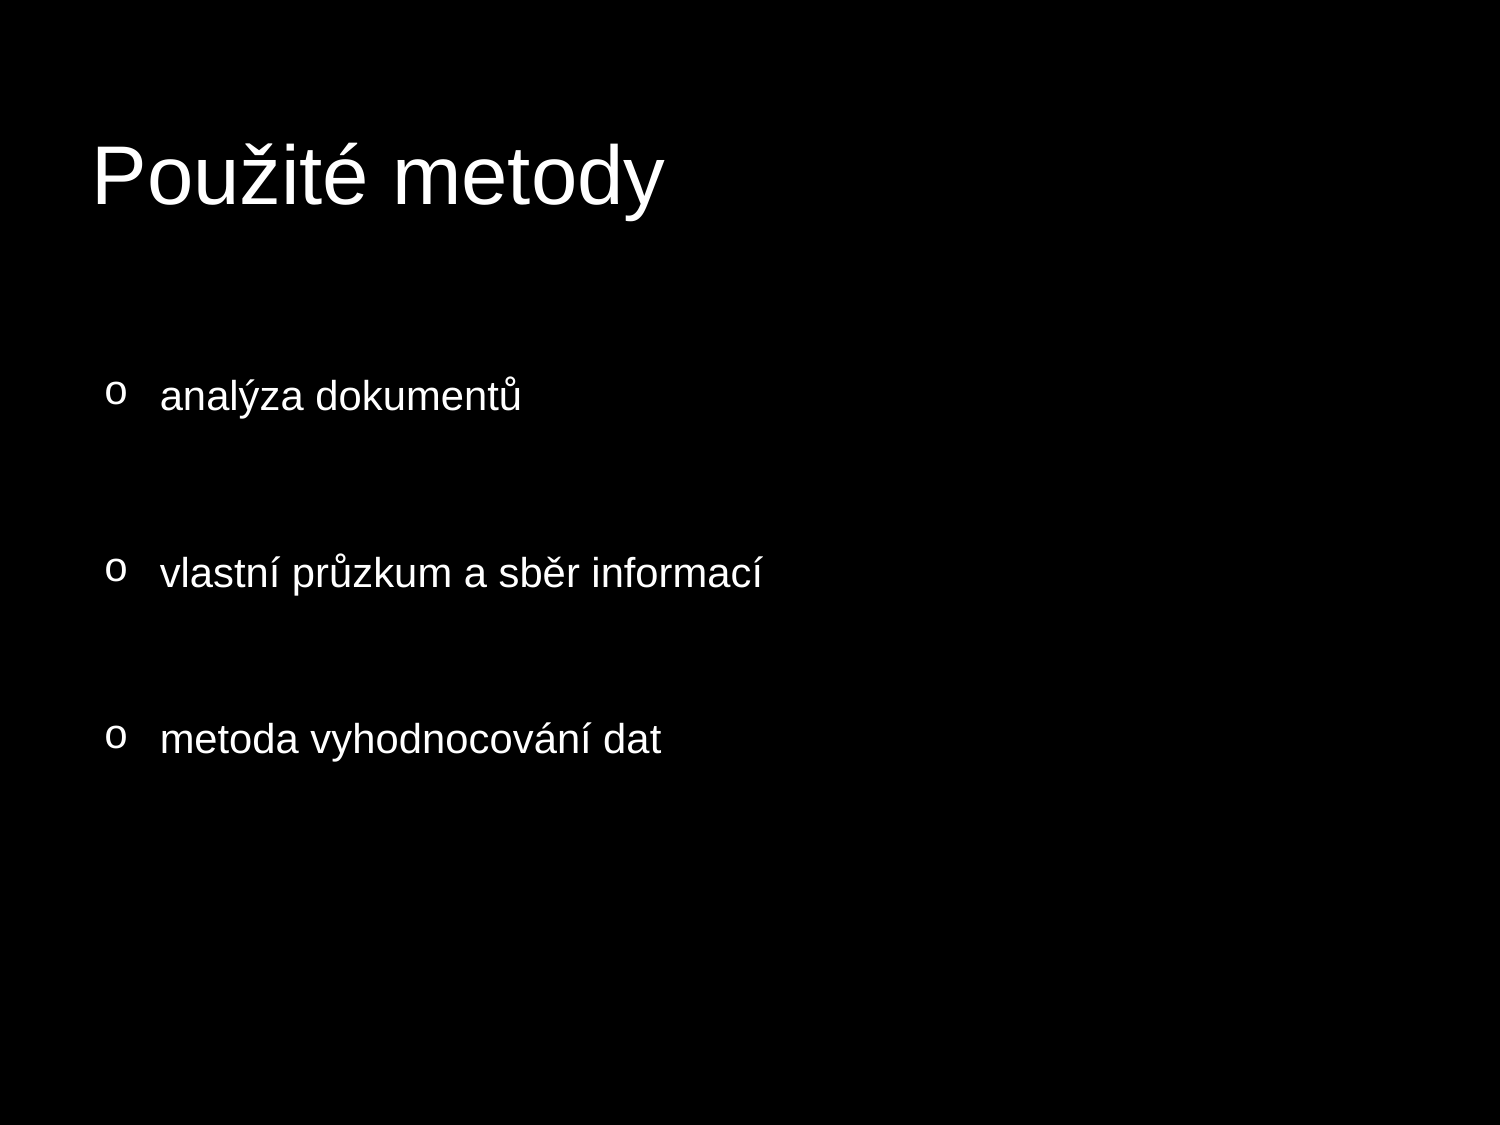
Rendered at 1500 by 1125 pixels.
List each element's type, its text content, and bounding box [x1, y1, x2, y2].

text_box analýza dokumentů vlastní průzkum a sběr informací metoda vyhodnocování dat [88, 326, 975, 858]
title Použité metody [76, 78, 1484, 265]
